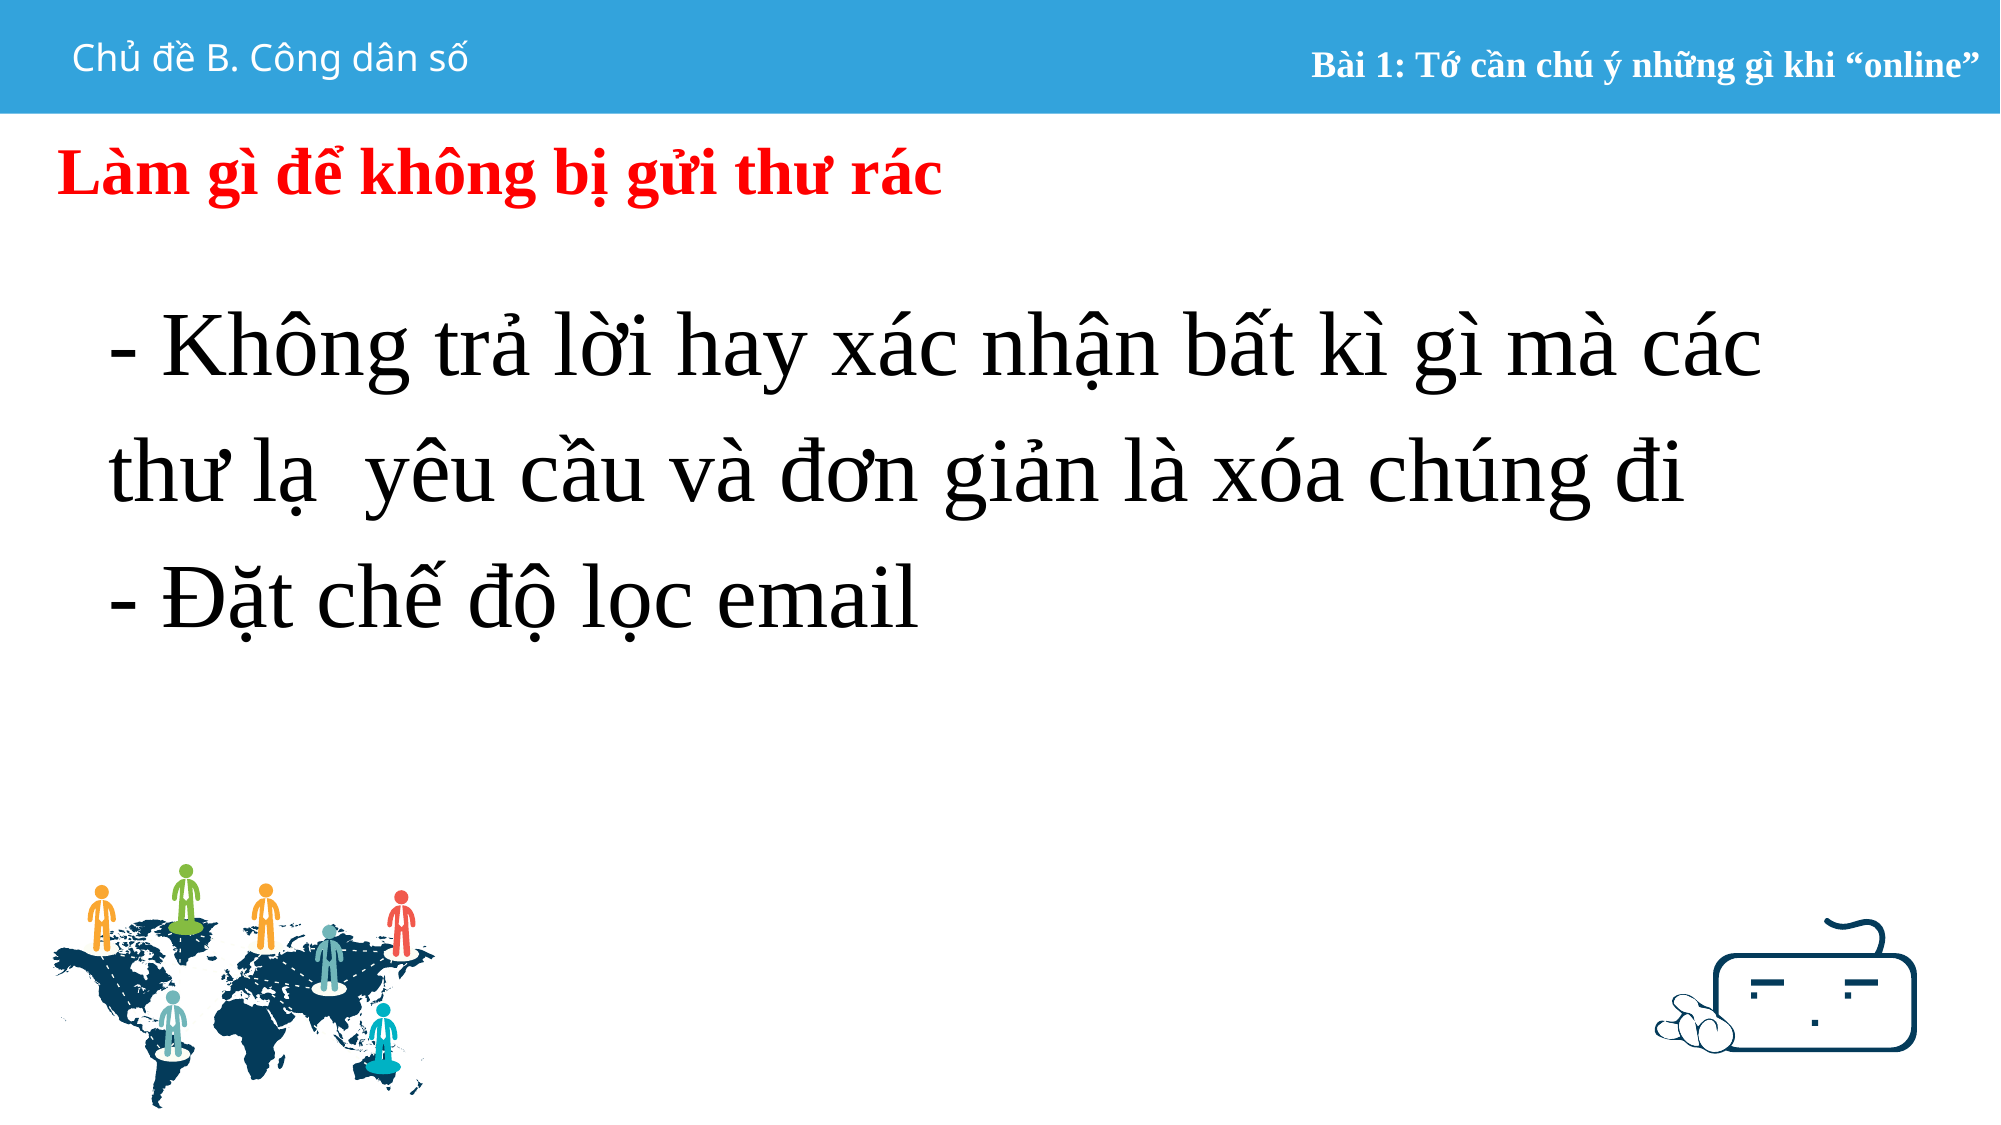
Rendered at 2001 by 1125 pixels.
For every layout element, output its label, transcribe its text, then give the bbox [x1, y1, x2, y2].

text_box Làm gì để không bị gửi thư rác [42, 120, 1921, 215]
text_box - Không trả lời hay xác nhận bất kì gì mà các thư lạ yêu cầu và đơn giản là xóa chúng đi - Đặt chế độ lọc email [93, 259, 1874, 654]
